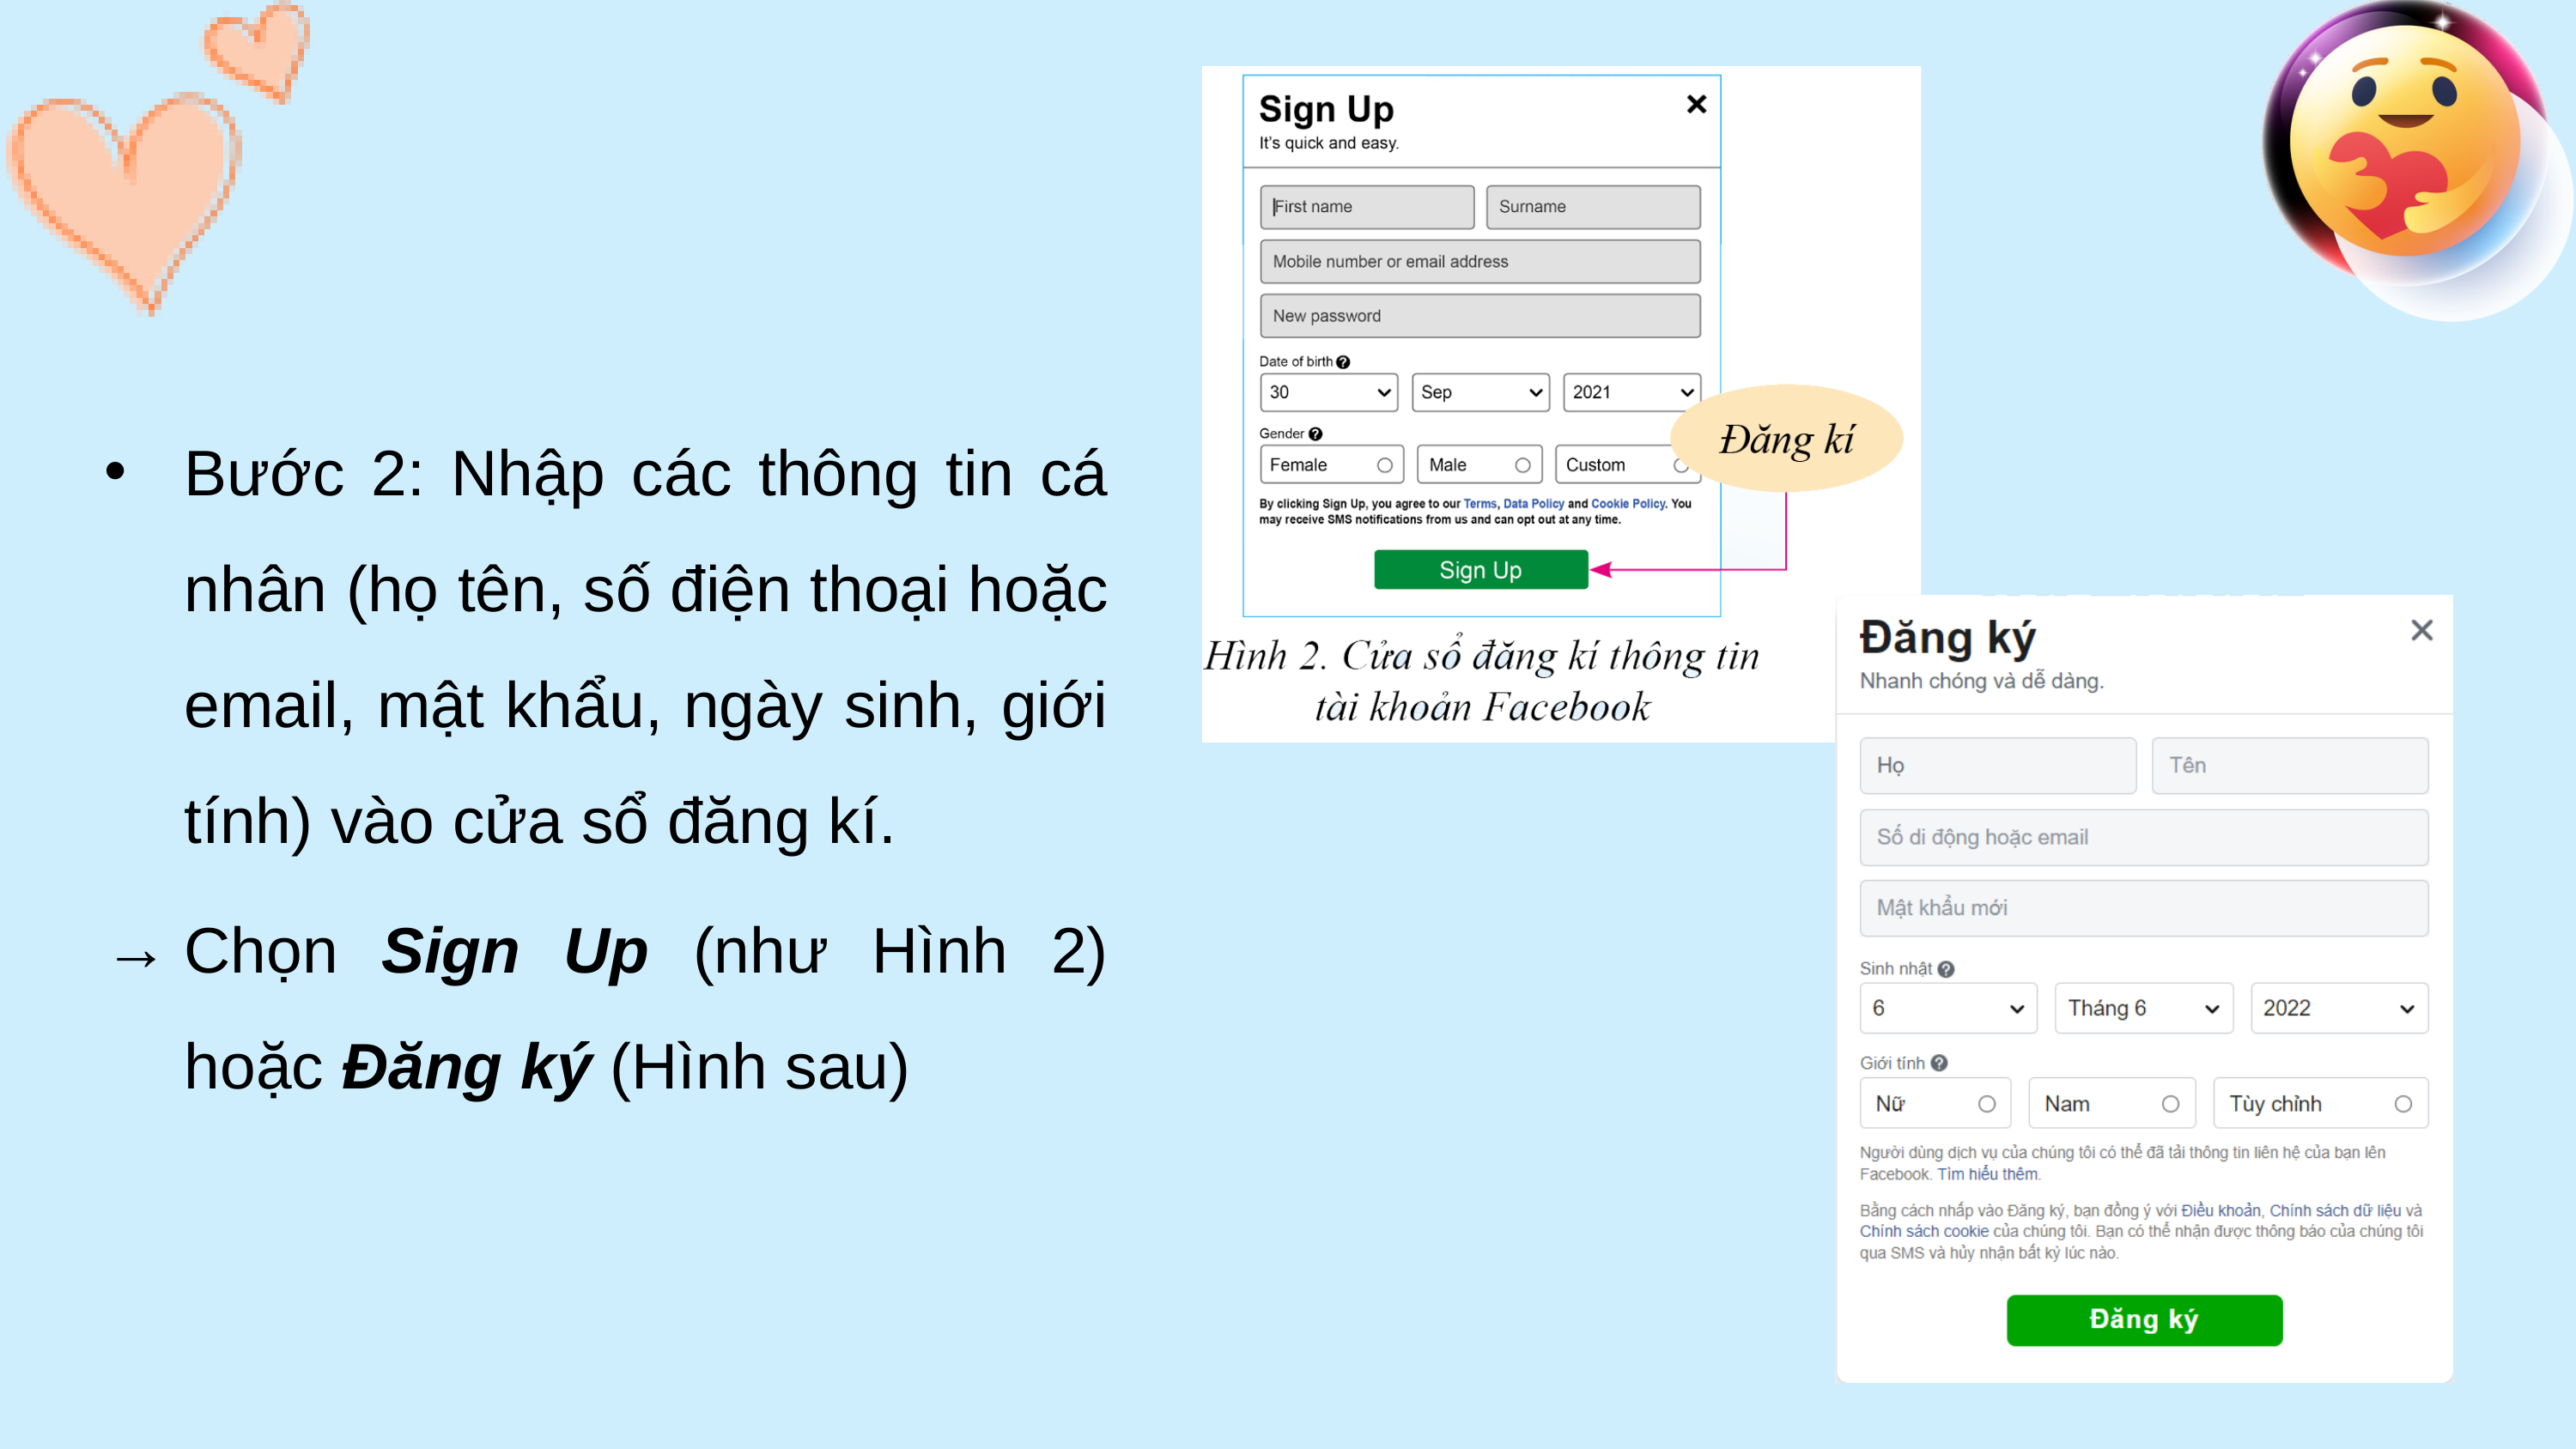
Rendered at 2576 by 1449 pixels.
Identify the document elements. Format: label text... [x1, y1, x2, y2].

text_box Bước 2: Nhập các thông tin cá nhân (họ tên, số điện thoại hoặc email, mật khẩu, ngày sinh, giới tính) vào cửa sổ đăng kí. Chọn Sign Up (như Hình 2) hoặc Đăng ký (Hình sau) [91, 385, 1122, 1109]
picture [0, 0, 323, 317]
picture [2260, 0, 2574, 322]
picture [1201, 66, 2453, 1383]
